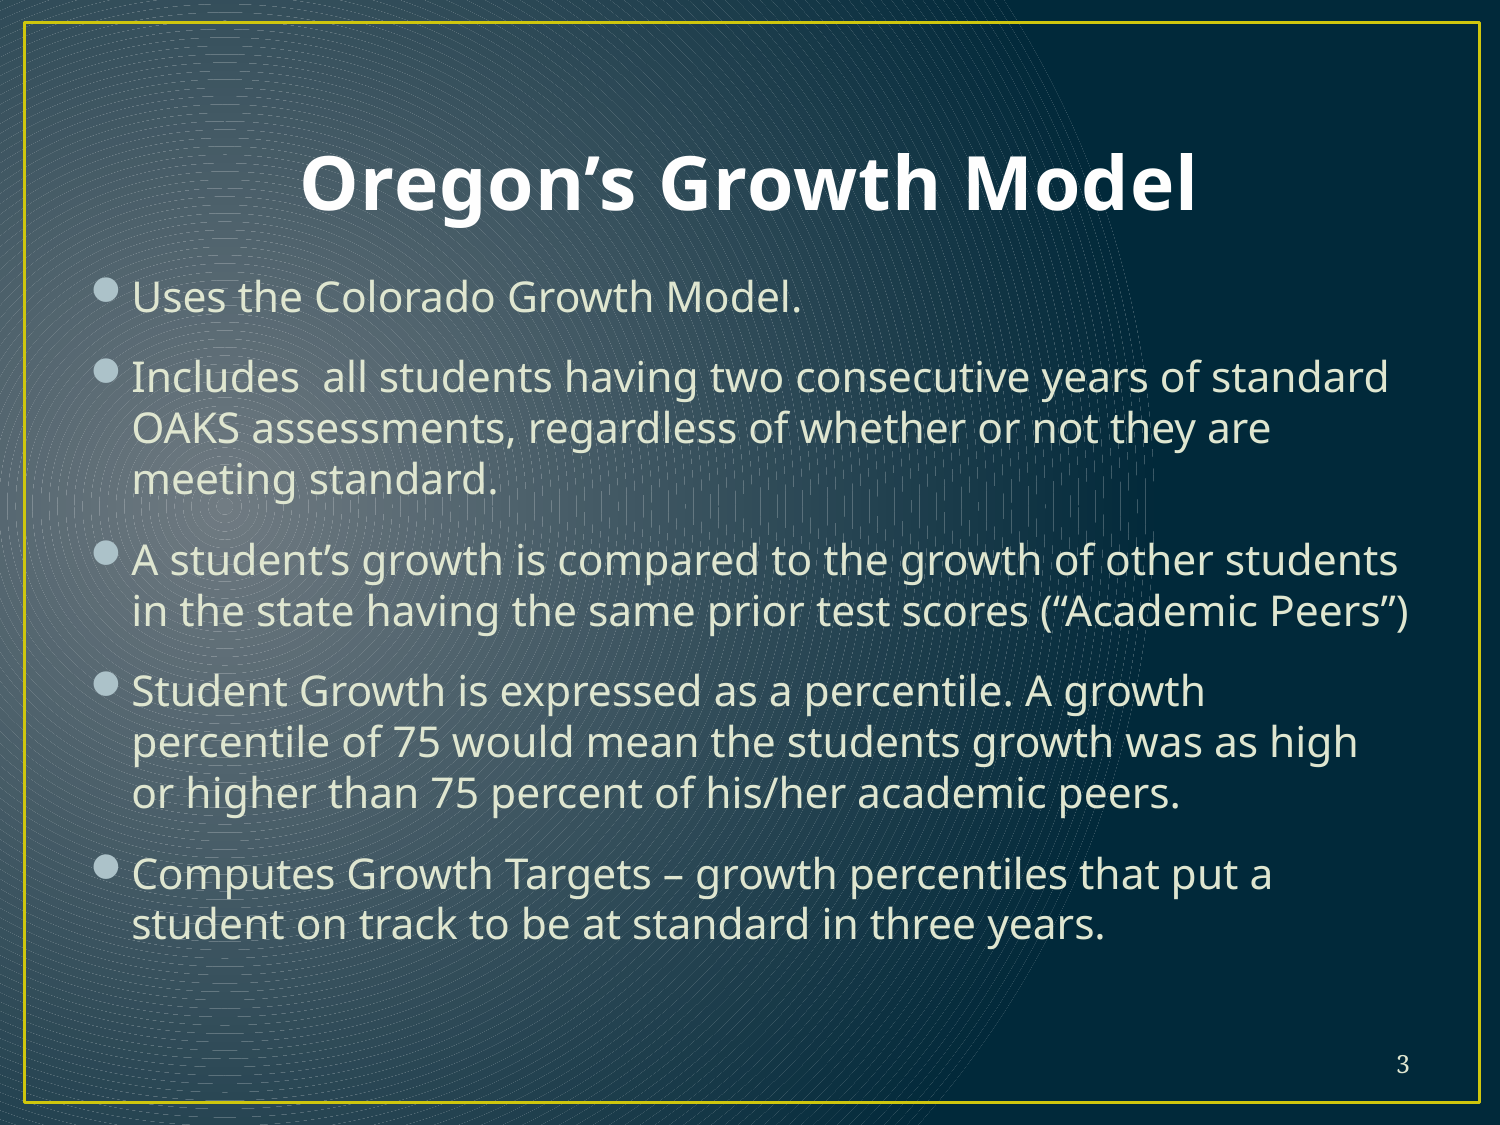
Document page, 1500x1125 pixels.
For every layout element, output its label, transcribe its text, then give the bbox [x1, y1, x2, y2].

list Uses the Colorado Growth Model. Includes all students having two consecutive years of standard OAKS assessments, regardless of whether or not they are meeting standard. A student’s growth is compared to the growth of other students in the state having the same prior test scores (“Academic Peers”) Student Growth is expressed as a percentile. A growth percentile of 75 would mean the students growth was as high or higher than 75 percent of his/her academic peers. Computes Growth Targets – growth percentiles that put a student on track to be at standard in three years. [75, 262, 1425, 1005]
slide_number 3 [1074, 1035, 1425, 1096]
title Oregon’s Growth Model [75, 45, 1425, 233]
